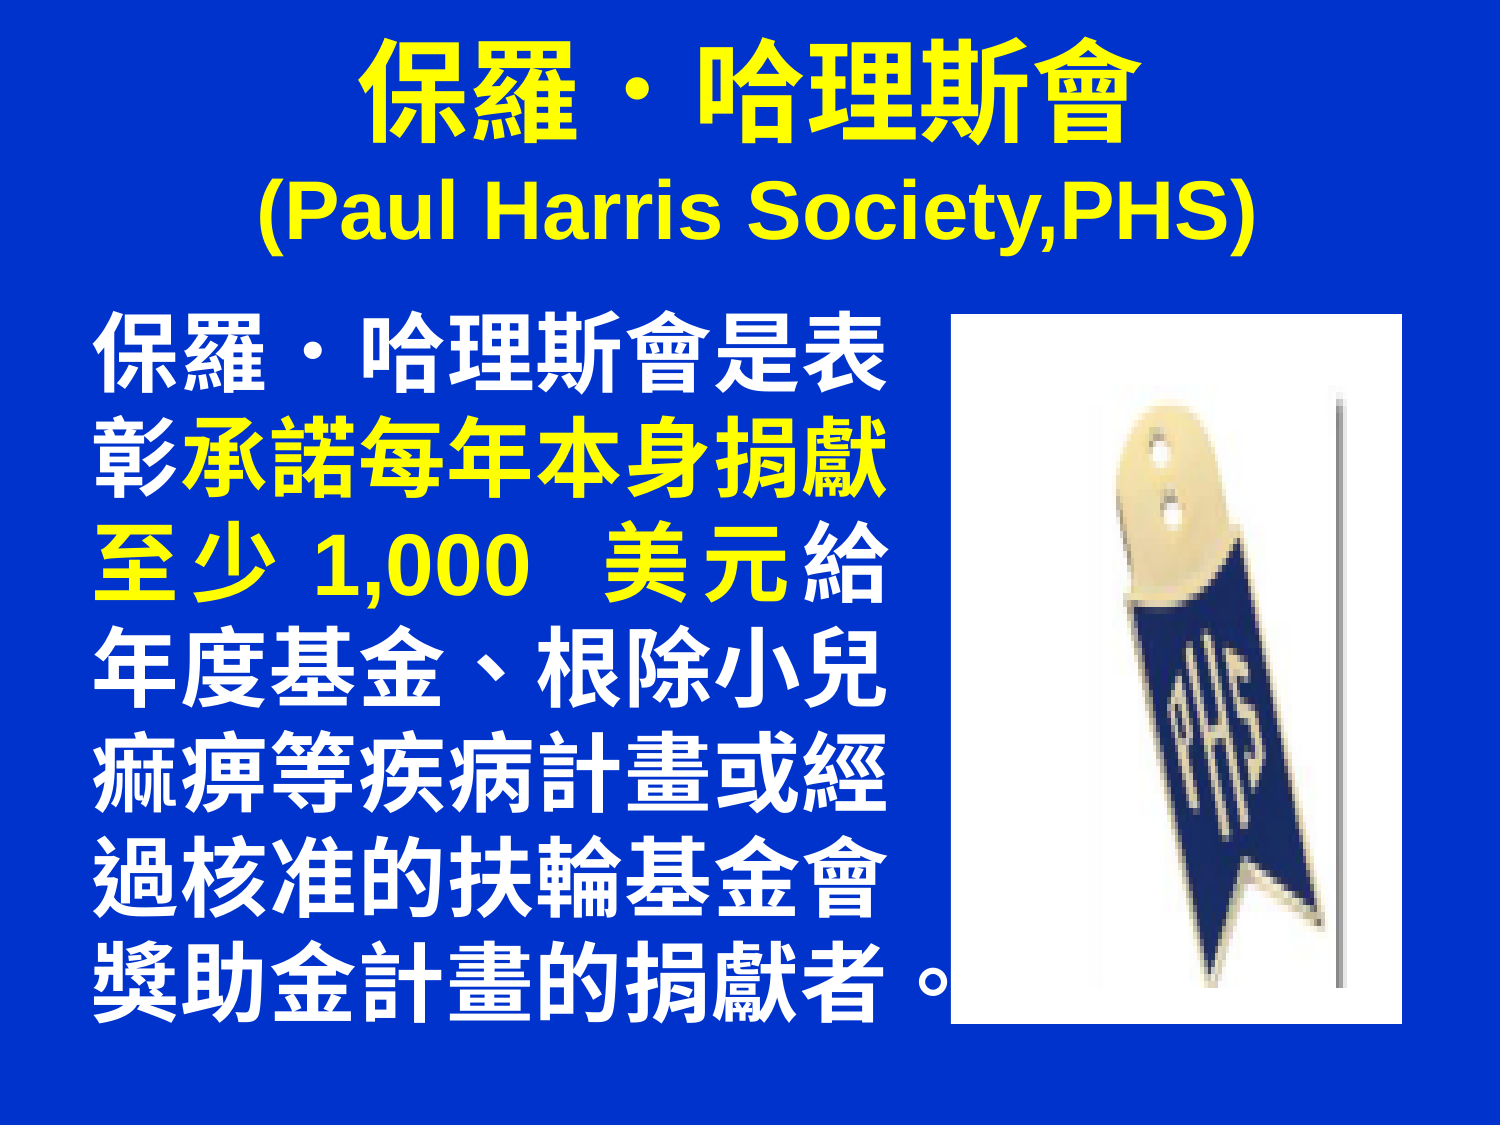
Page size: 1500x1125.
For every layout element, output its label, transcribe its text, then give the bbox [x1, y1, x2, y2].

picture [950, 314, 1402, 1024]
title 保羅．哈理斯會 (Paul Harris Society,PHS) [74, 44, 1426, 233]
list 保羅．哈理斯會是表彰承諾每年本身捐獻至少1,000 美元給年度基金、根除小兒痲痹等疾病計畫或經過核准的扶輪基金會獎助金計畫的捐獻者。 [76, 290, 906, 1125]
